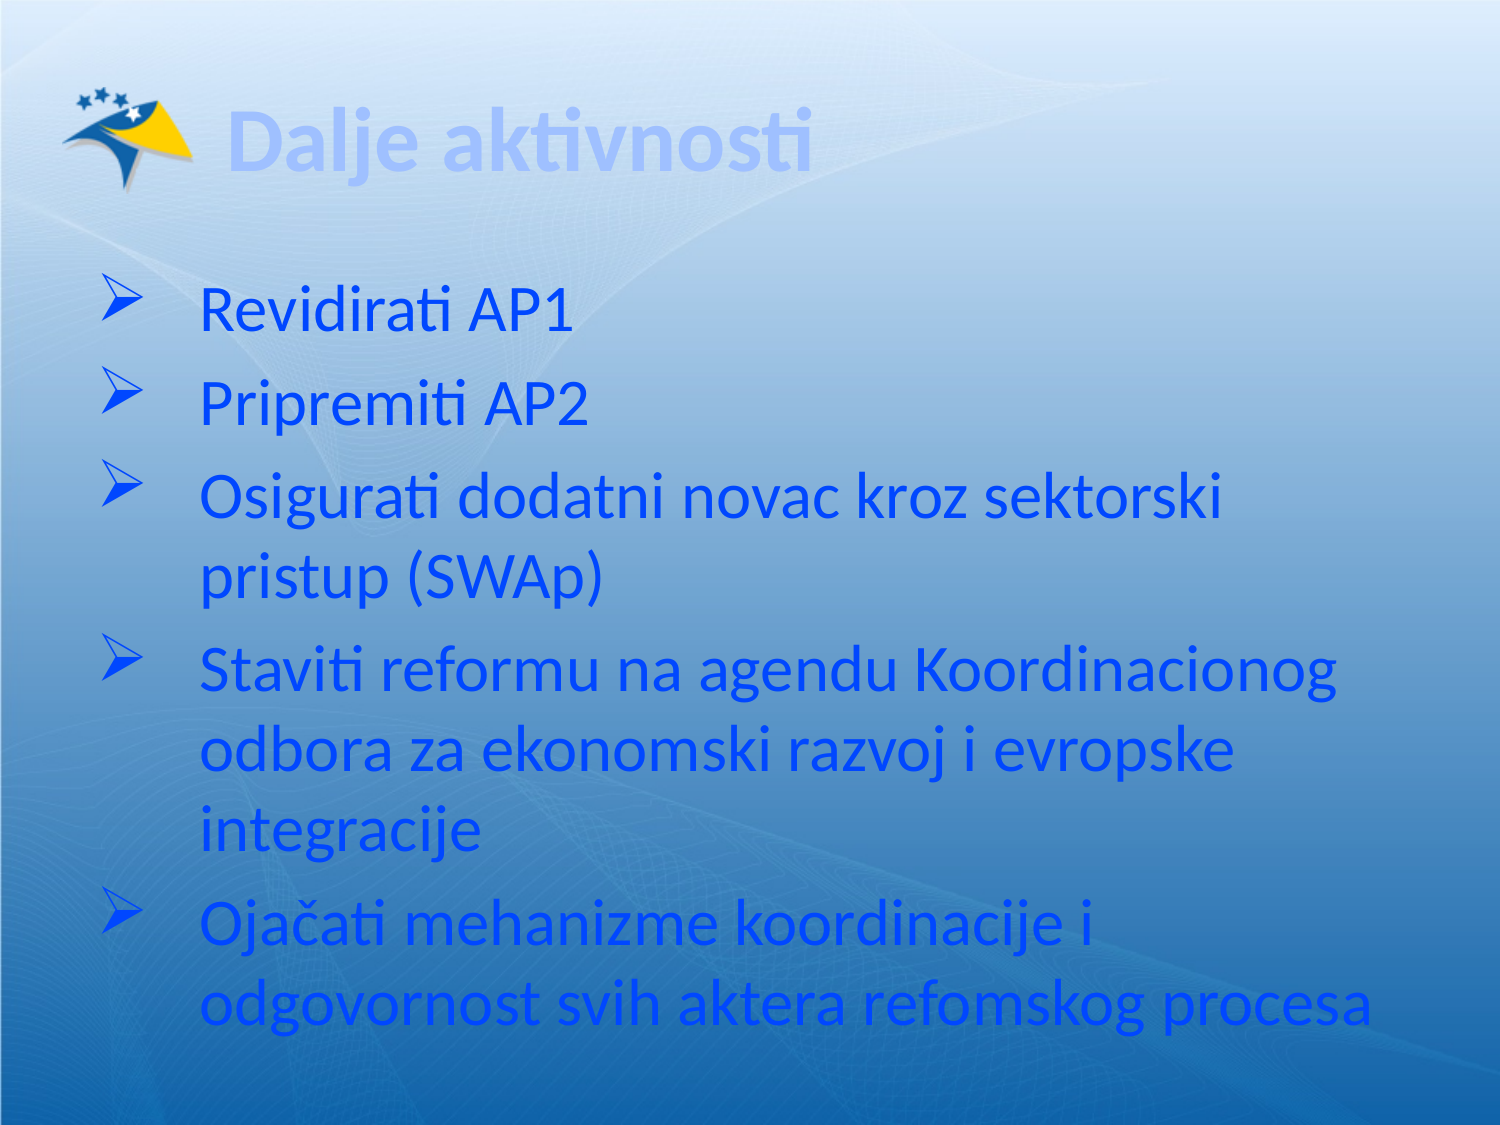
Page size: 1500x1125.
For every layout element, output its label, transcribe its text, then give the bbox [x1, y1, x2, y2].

title Dalje aktivnosti [210, 70, 1430, 200]
picture [0, 0, 1500, 1125]
text_box Revidirati AP1 Pripremiti AP2 Osigurati dodatni novac kroz sektorski pristup (SWAp) Staviti reformu na agendu Koordinacionog odbora za ekonomski razvoj i evropske integracije Ojačati mehanizme koordinacije i odgovornost svih aktera refomskog procesa [81, 257, 1432, 1079]
